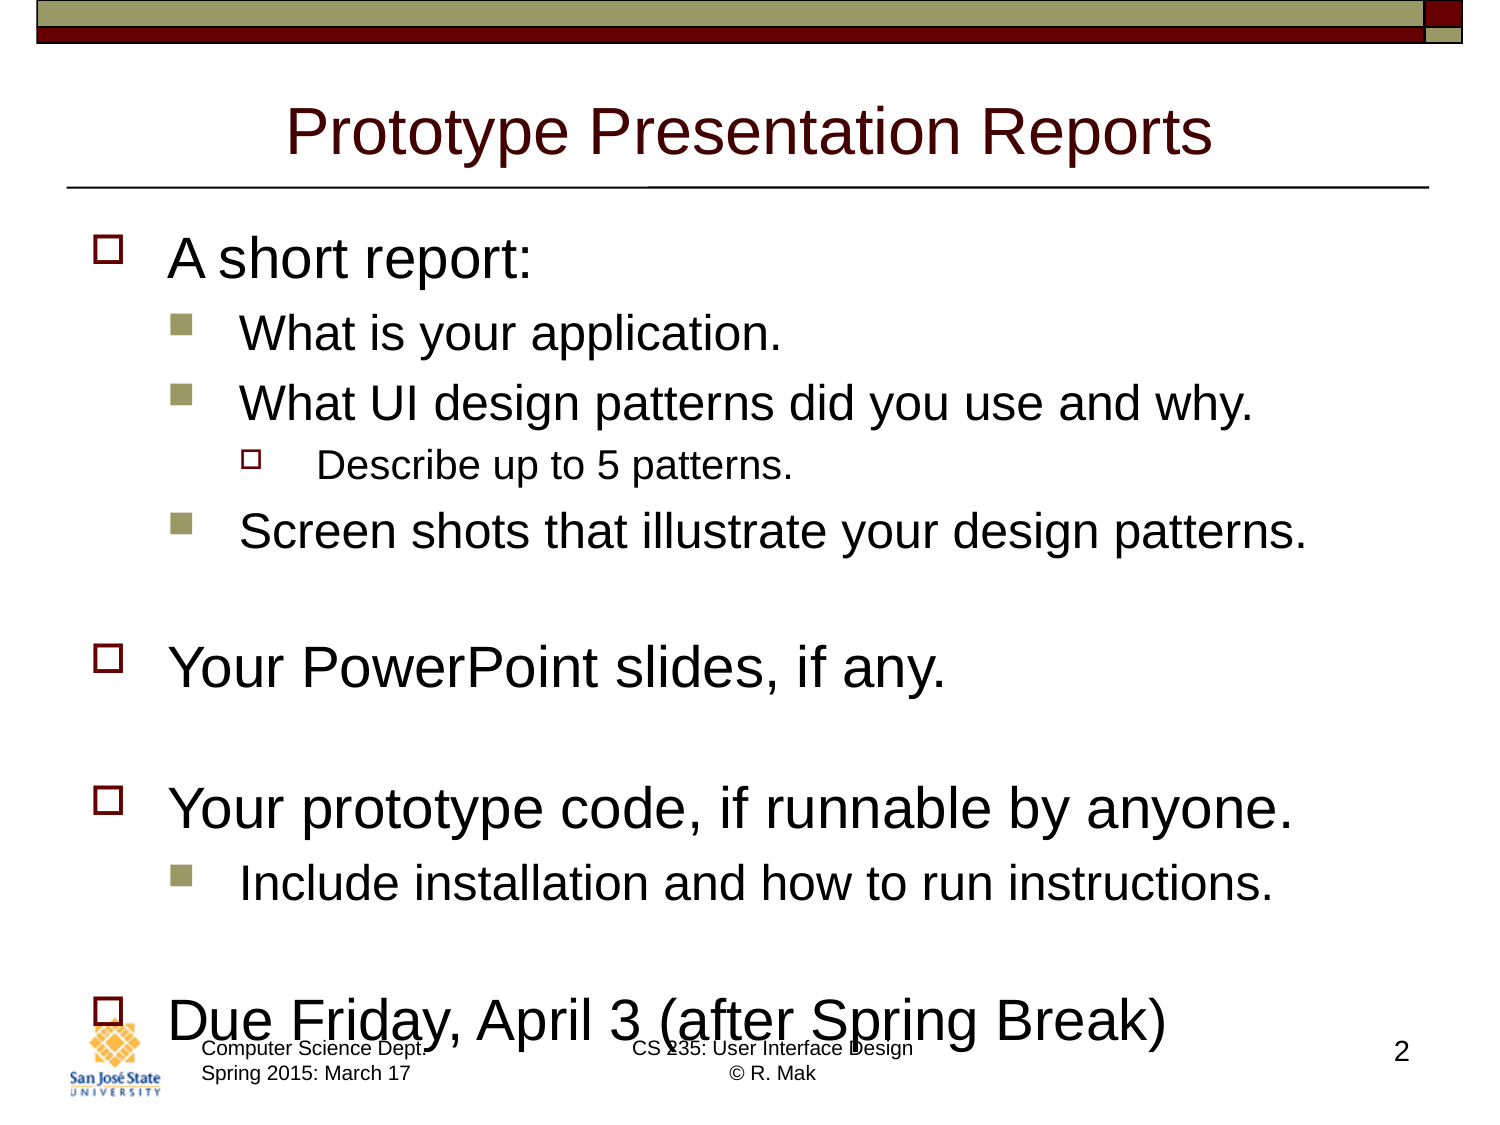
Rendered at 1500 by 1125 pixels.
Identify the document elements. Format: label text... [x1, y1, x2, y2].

list A short report: What is your application. What UI design patterns did you use and why. Describe up to 5 patterns. Screen shots that illustrate your design patterns. Your PowerPoint slides, if any. Your prototype code, if runnable by anyone. Include installation and how to run instructions. Due Friday, April 3 (after Spring Break) [75, 212, 1425, 1006]
title Prototype Presentation Reports [75, 67, 1425, 175]
slide_number 2 [1112, 1025, 1425, 1100]
picture [60, 1012, 166, 1112]
picture [97, 1012, 119, 1022]
